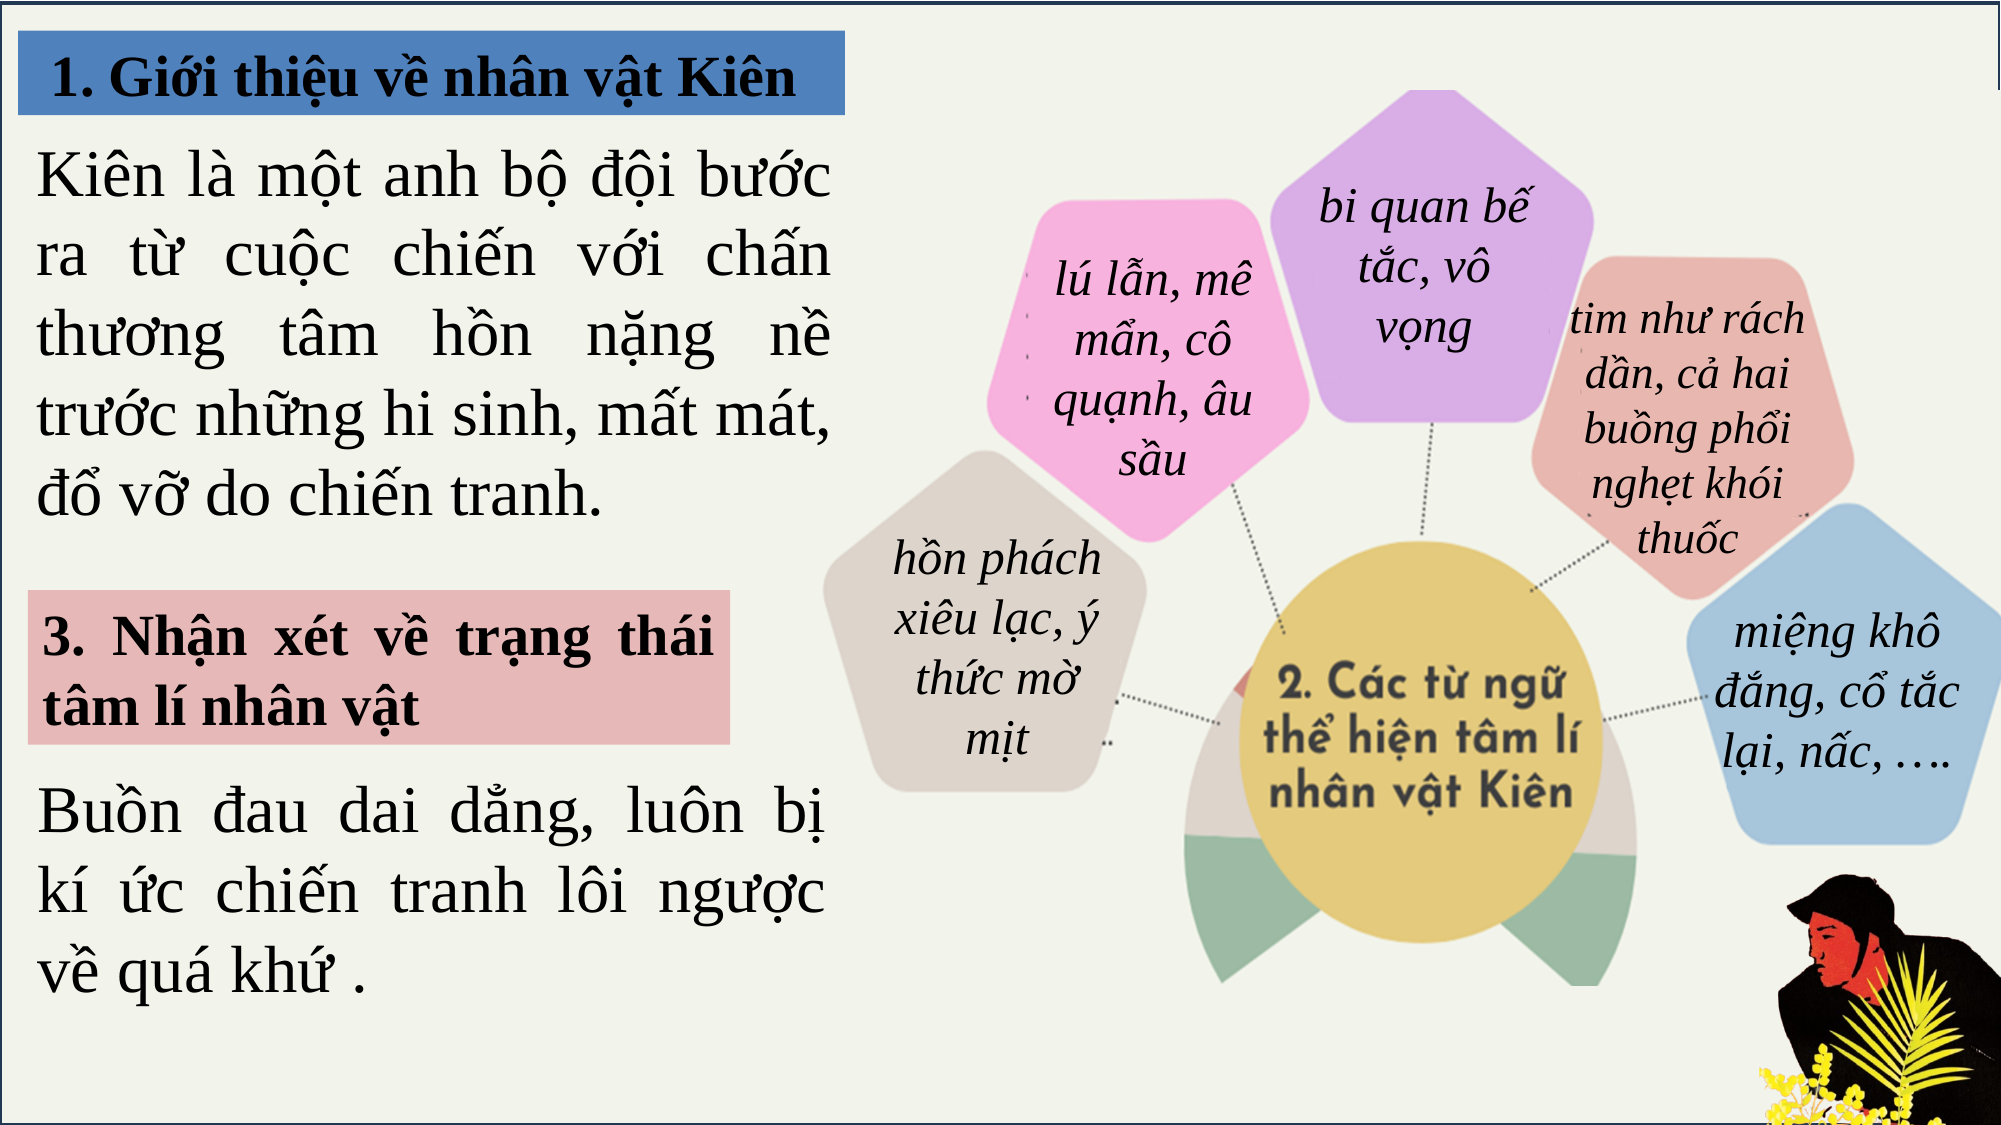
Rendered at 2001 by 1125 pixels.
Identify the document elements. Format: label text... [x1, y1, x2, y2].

text_box 3. Nhận xét về trạng thái tâm lí nhân vật [27, 590, 731, 745]
text_box Buồn đau dai dẳng, luôn bị kí ức chiến tranh lôi ngược về quá khứ . [22, 758, 843, 1014]
picture [759, 90, 2001, 1125]
text_box 1. Giới thiệu về nhân vật Kiên [18, 30, 845, 116]
text_box [0, 1, 2000, 1125]
text_box Kiên là một anh bộ đội bước ra từ cuộc chiến với chấn thương tâm hồn nặng nề trước những hi sinh, mất mát, đổ vỡ do chiến tranh. [21, 121, 754, 537]
